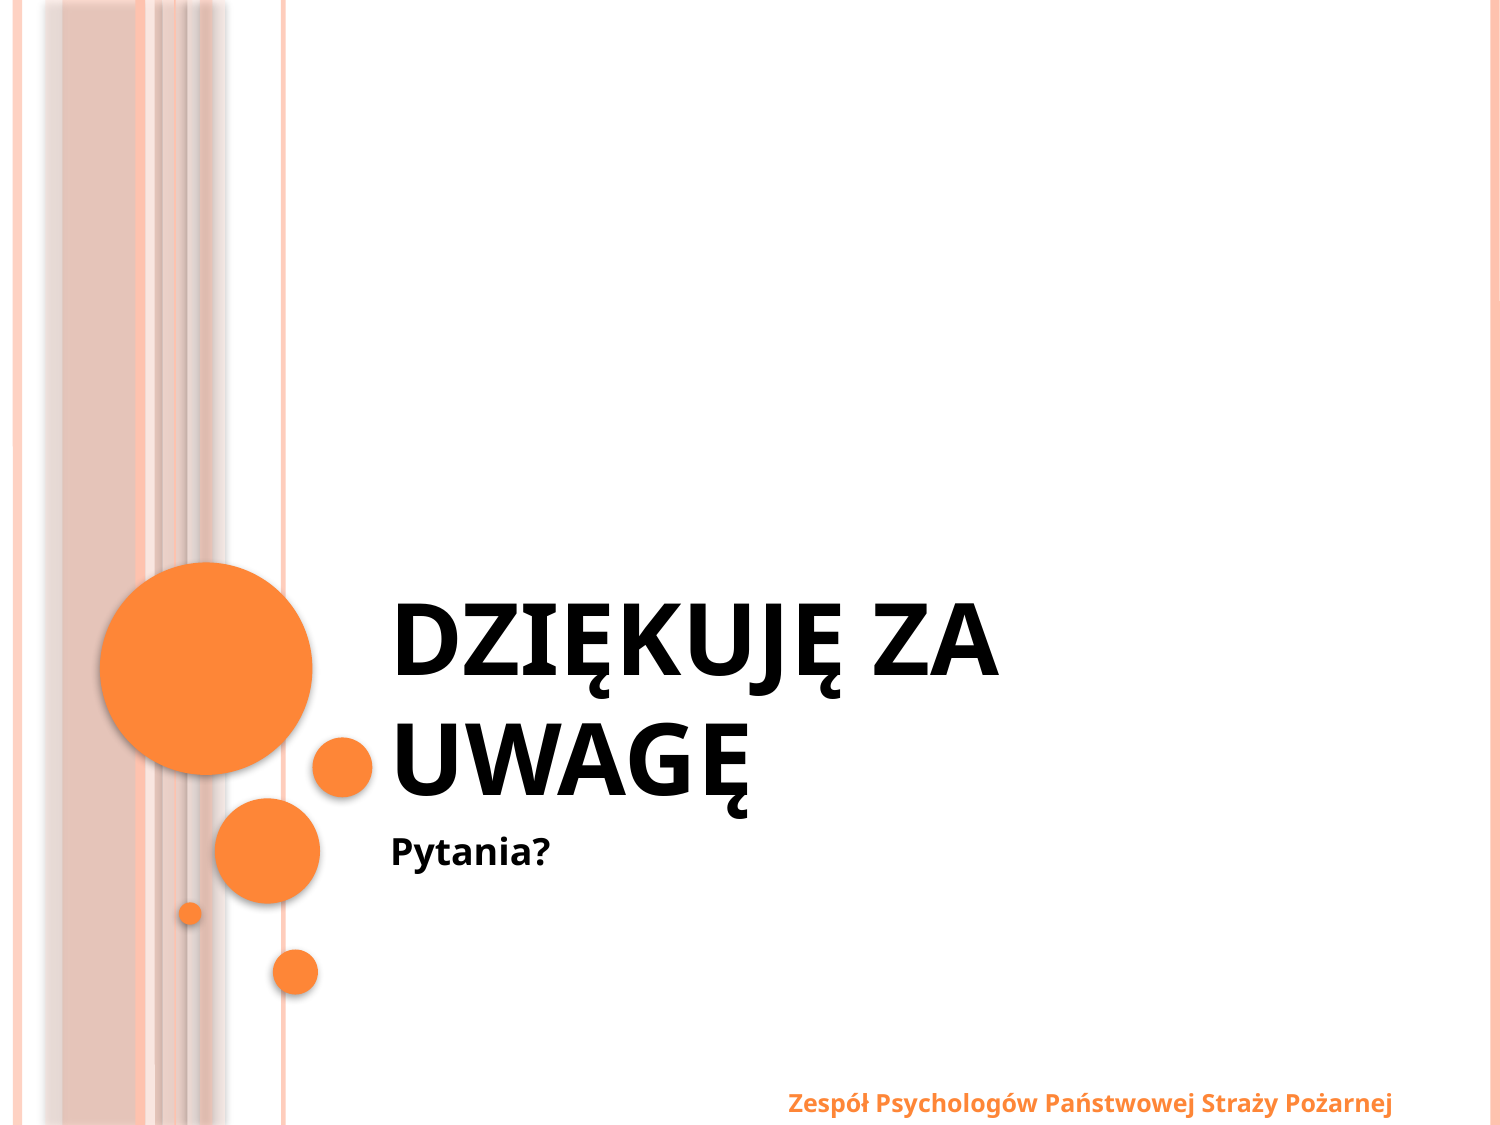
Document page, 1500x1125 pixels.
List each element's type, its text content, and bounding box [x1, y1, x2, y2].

subtitle Pytania? [374, 820, 1388, 1047]
title Dziękuję za uwagę [375, 512, 1388, 820]
text_box Zespół Psychologów Państwowej Straży Pożarnej [773, 1065, 1447, 1125]
